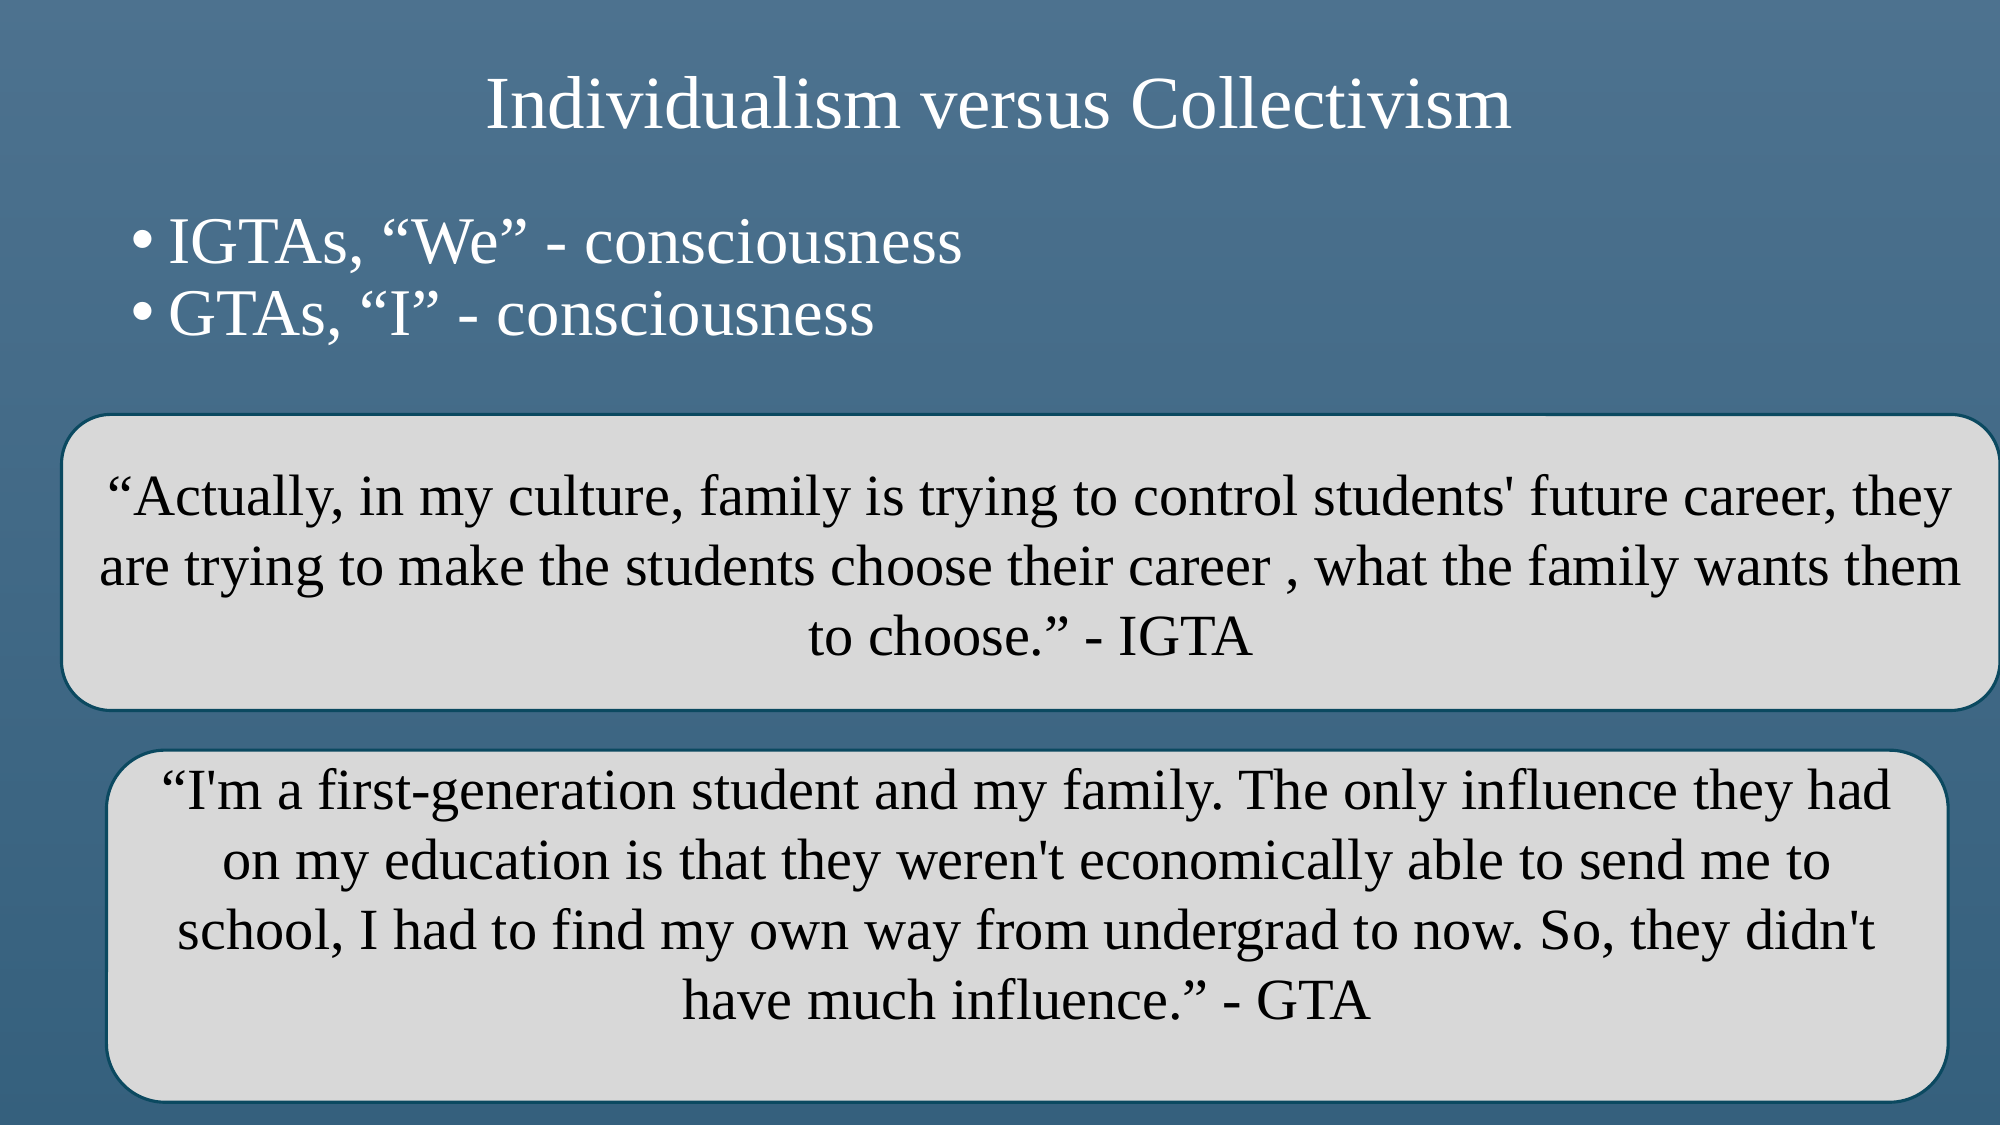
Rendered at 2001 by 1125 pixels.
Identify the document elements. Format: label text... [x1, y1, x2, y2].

text_box Individualism versus Collectivism [51, 45, 1949, 241]
text_box “Actually, in my culture, family is trying to control students' future career, they are trying to make the students choose their career , what the family wants them to choose.” - IGTA [61, 414, 2000, 711]
list IGTAs, “We” - consciousness GTAs, “I” - consciousness [115, 241, 1817, 414]
text_box “I'm a first-generation student and my family. The only influence they had on my education is that they weren't economically able to send me to school, I had to find my own way from undergrad to now. So, they didn't have much influence.” - GTA [106, 750, 1949, 1103]
